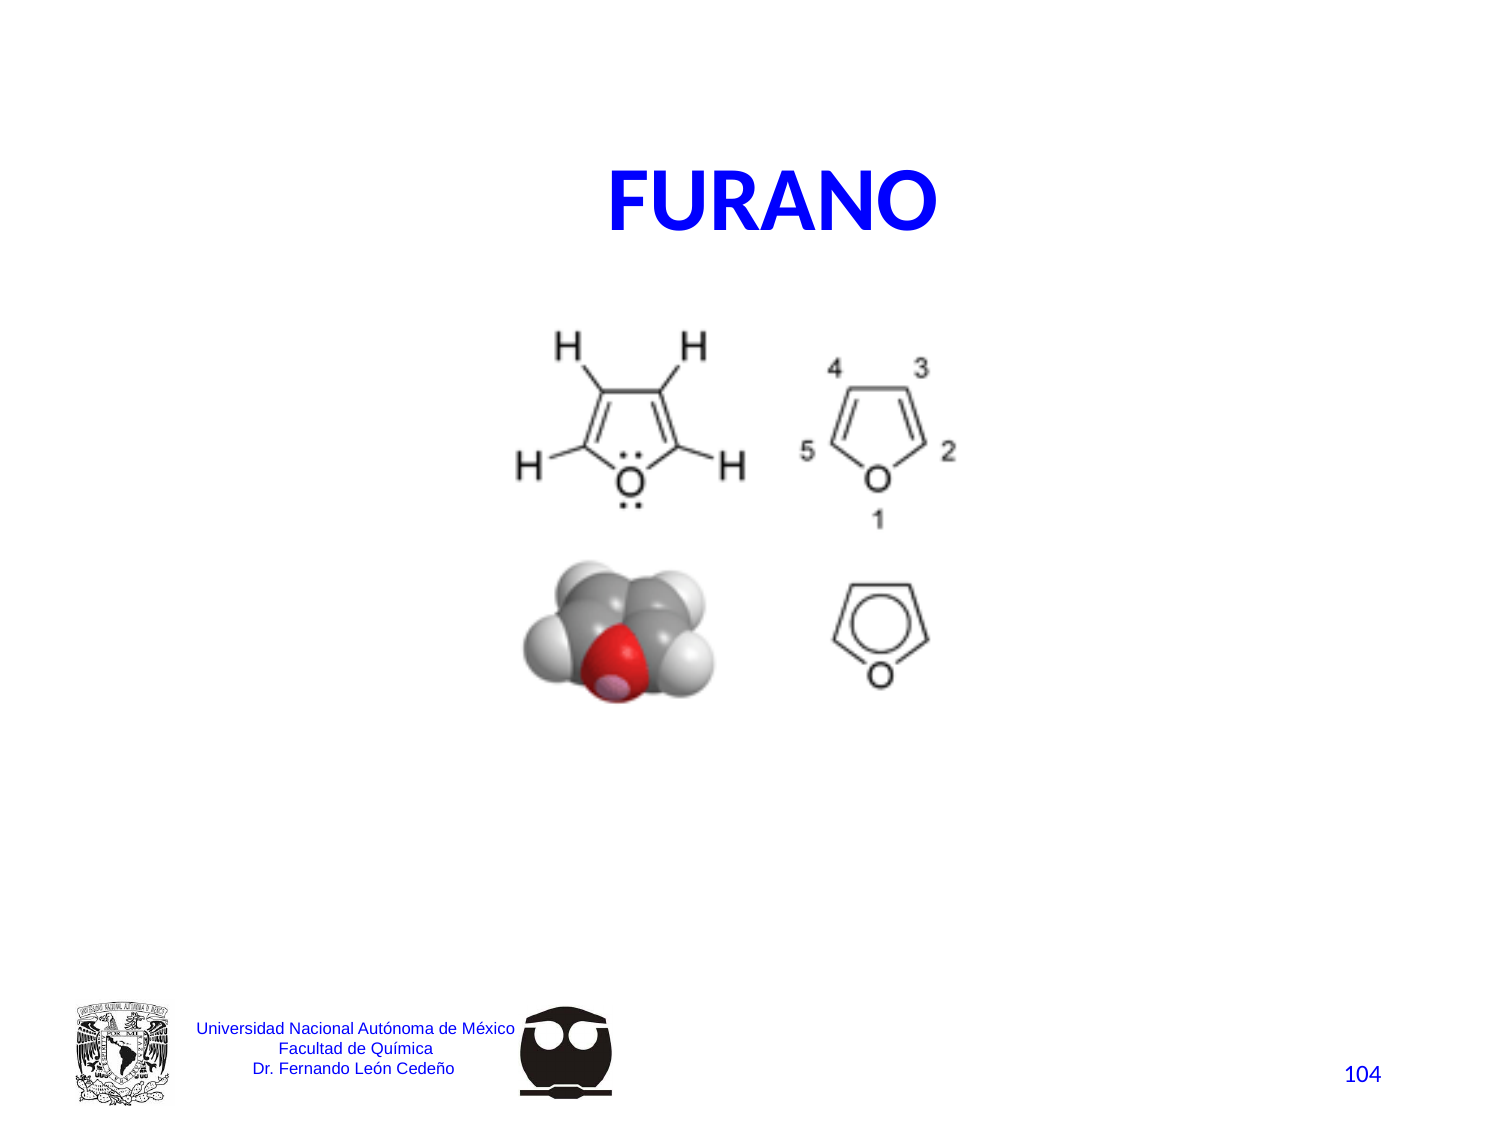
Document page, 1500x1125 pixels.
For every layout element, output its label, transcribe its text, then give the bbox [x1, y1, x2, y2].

text_box FURANO [135, 73, 1411, 315]
picture [518, 1005, 613, 1100]
slide_number 104 [1059, 1042, 1397, 1103]
picture [75, 999, 175, 1106]
picture [501, 314, 998, 756]
